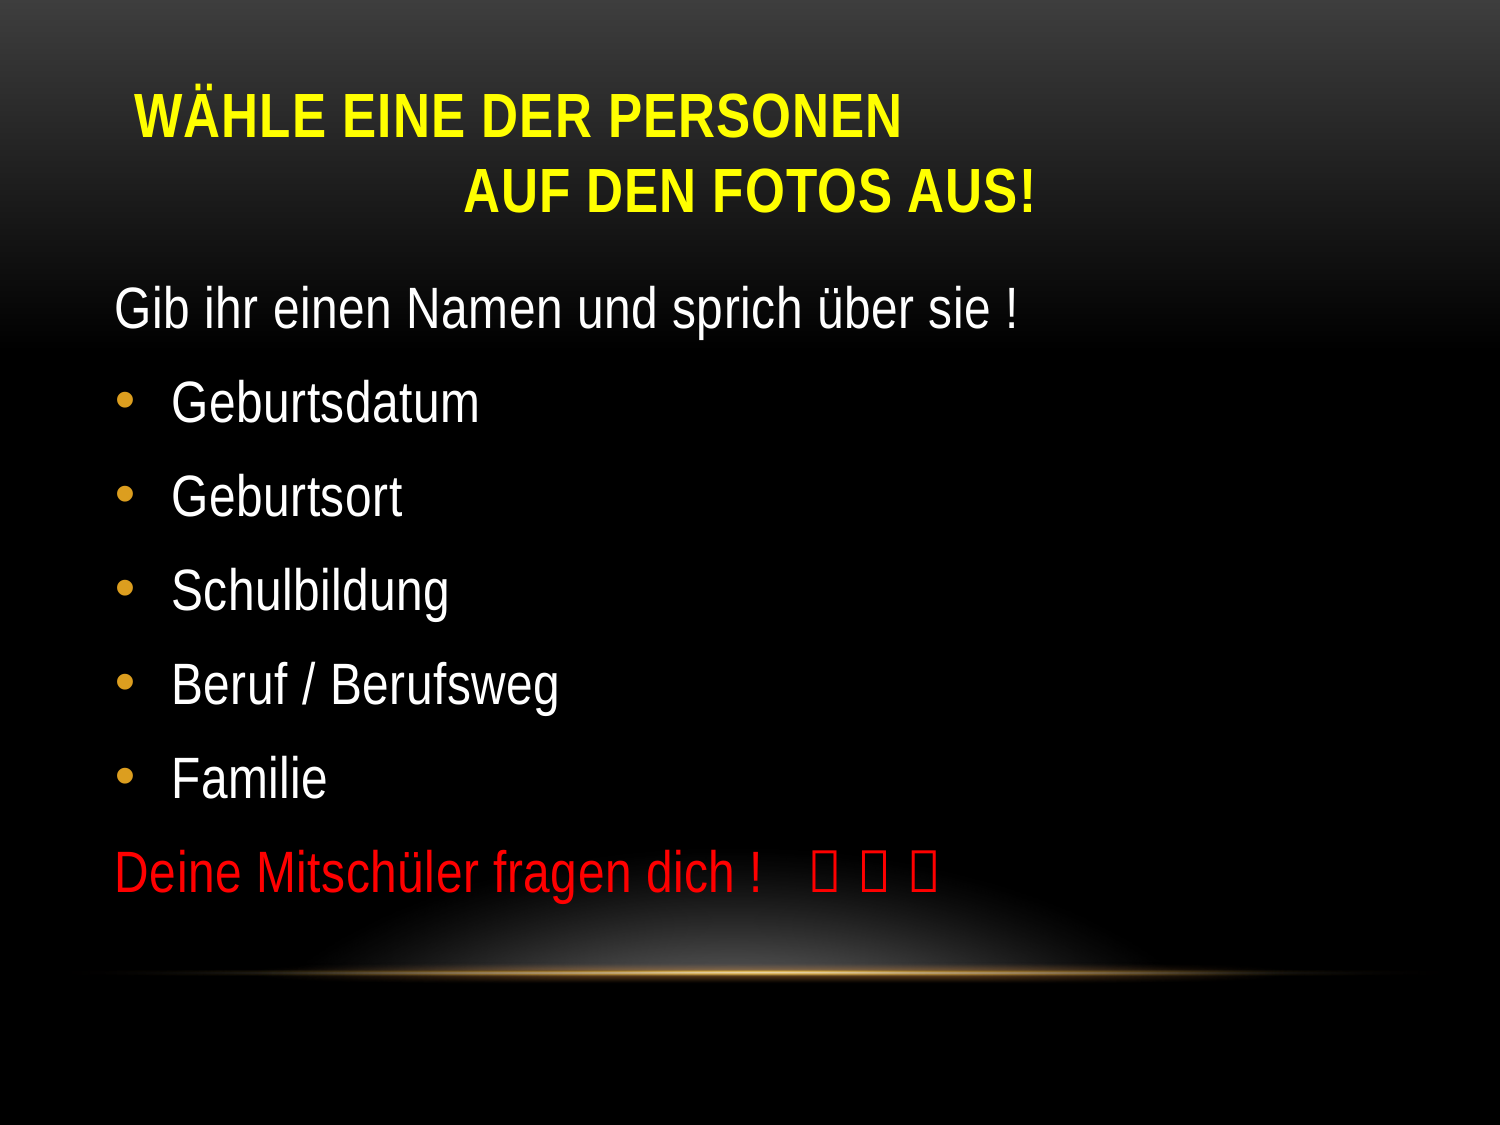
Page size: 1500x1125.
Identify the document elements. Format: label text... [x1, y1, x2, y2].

picture [0, 0, 1500, 1125]
list Gib ihr einen Namen und sprich über sie ! Geburtsdatum Geburtsort Schulbildung Beruf / Berufsweg Familie Deine Mitschüler fragen dich !    [99, 262, 1400, 938]
title Wähle eine der Personen auf den Fotos aus! [99, 45, 1400, 233]
